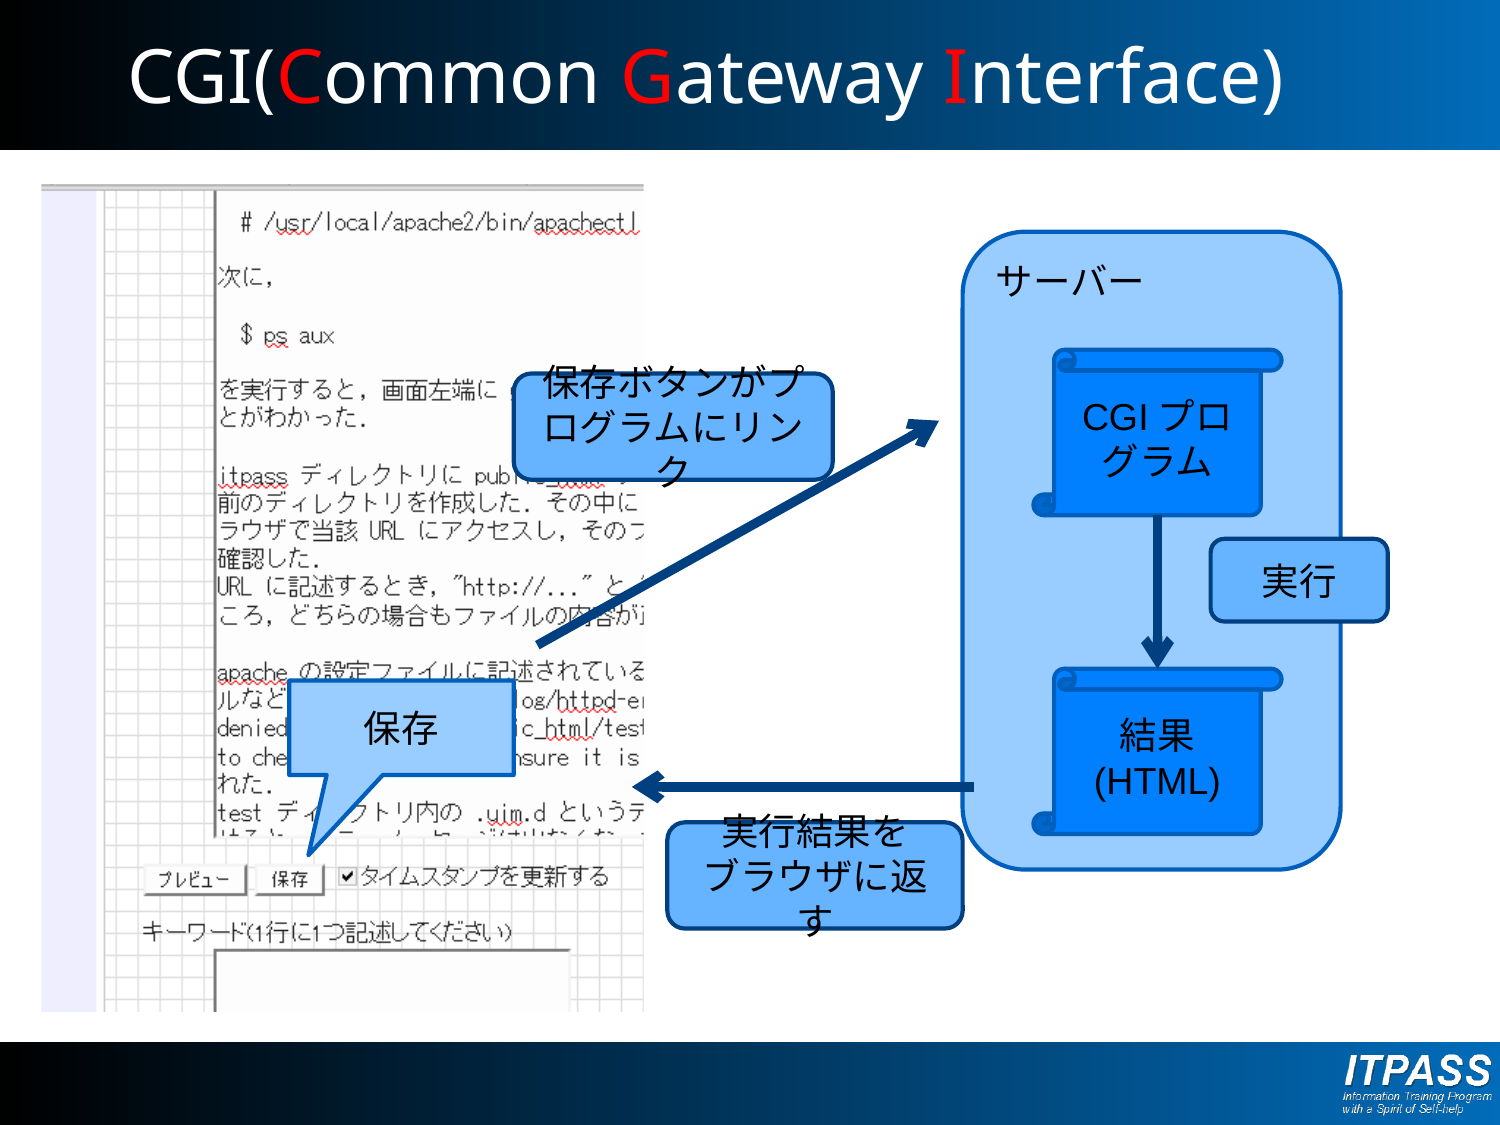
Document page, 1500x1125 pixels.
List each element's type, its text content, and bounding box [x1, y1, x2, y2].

text_box サーバー [960, 229, 1343, 872]
picture [1335, 1043, 1499, 1119]
text_box 結果 (HTML) [1031, 666, 1284, 837]
text_box 保存ボタンがプログラムにリンク [649, 371, 835, 419]
text_box CGIプログラム [1031, 347, 1284, 518]
title CGI(Common Gateway Interface) [112, 16, 1388, 131]
text_box 実行 [1208, 536, 1390, 624]
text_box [537, 420, 940, 646]
text_box 実行結果を ブラウザに返す [665, 820, 965, 931]
picture [41, 184, 644, 1012]
